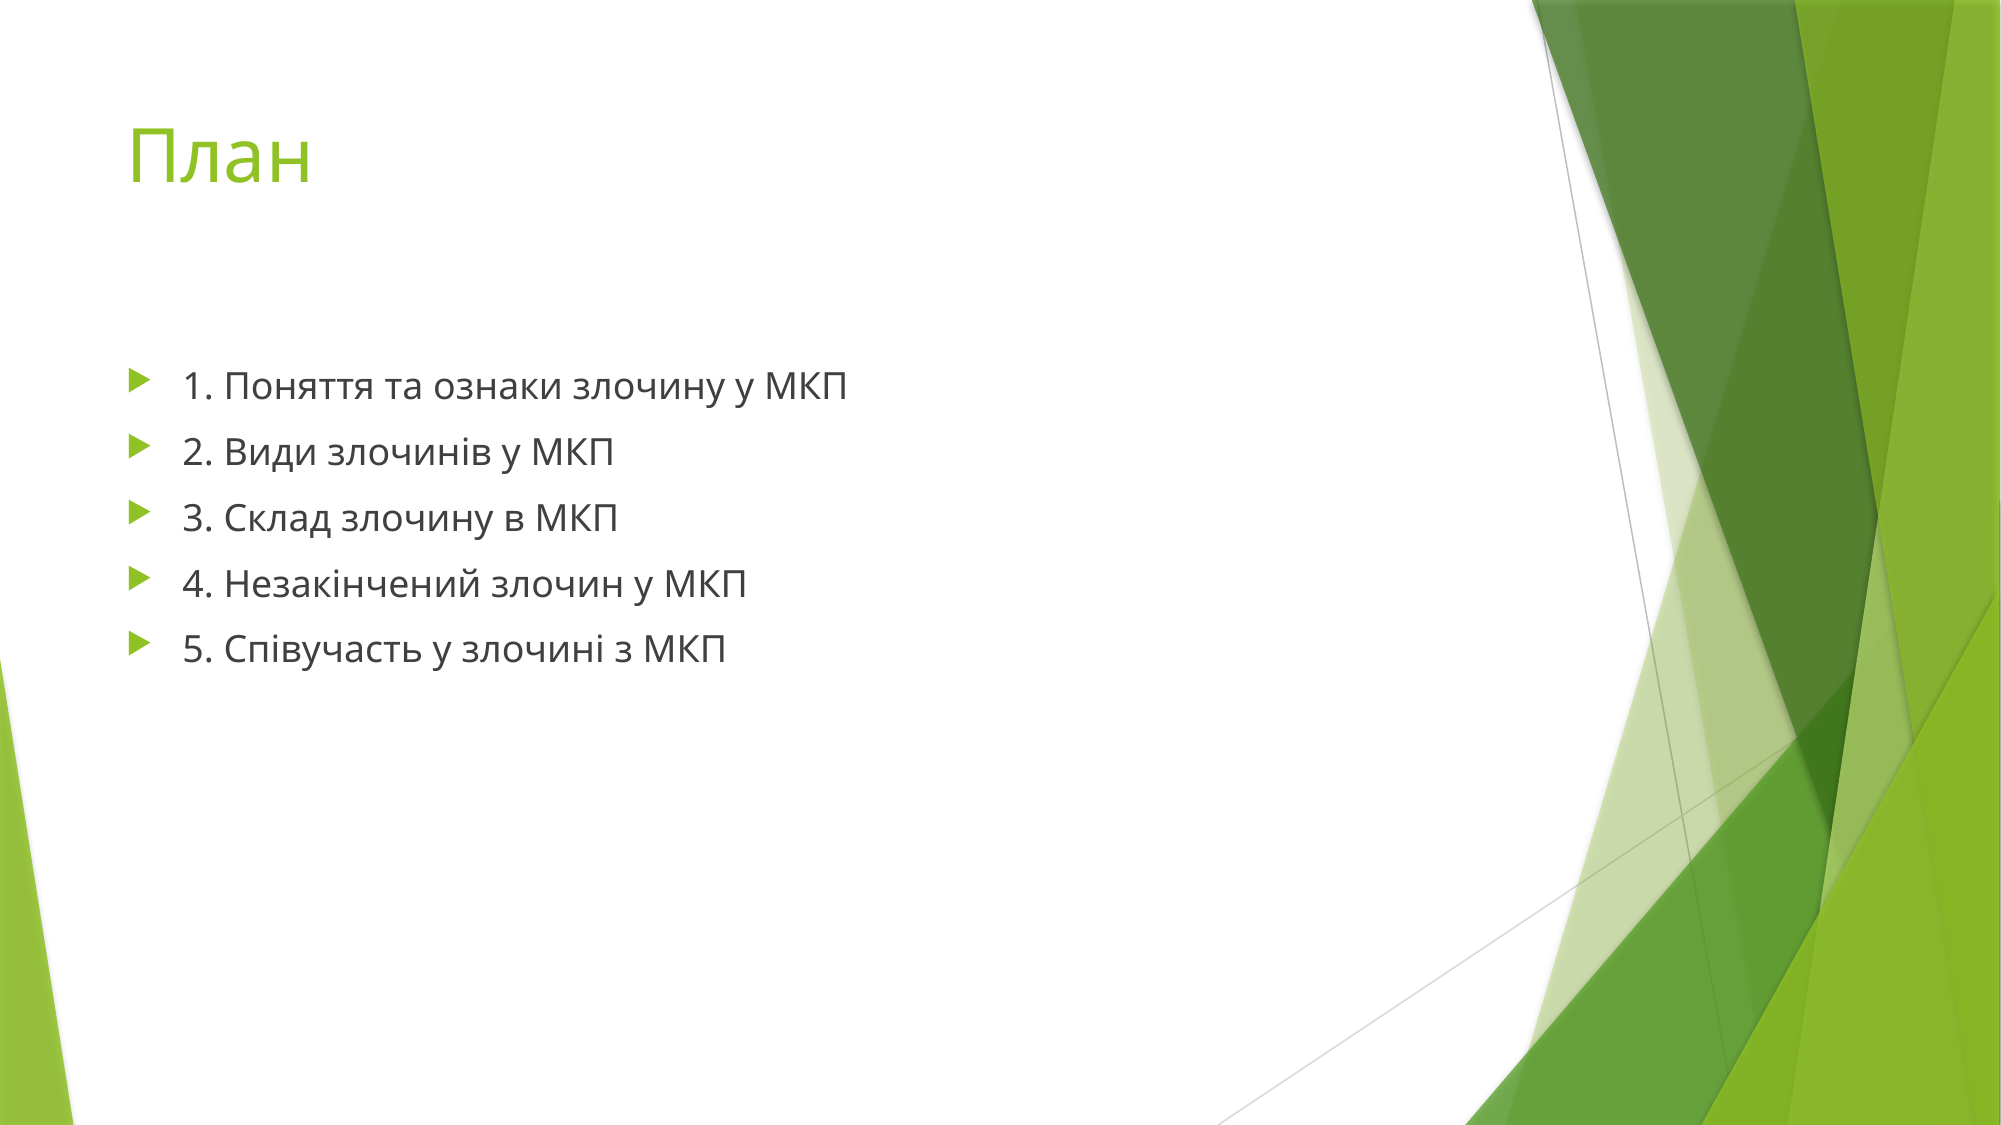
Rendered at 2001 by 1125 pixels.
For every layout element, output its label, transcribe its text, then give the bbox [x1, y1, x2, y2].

list 1. Поняття та ознаки злочину у МКП 2. Види злочинів у МКП 3. Склад злочину в МКП 4. Незакінчений злочин у МКП 5. Співучасть у злочині з МКП [111, 354, 1522, 992]
title План [111, 99, 1522, 317]
